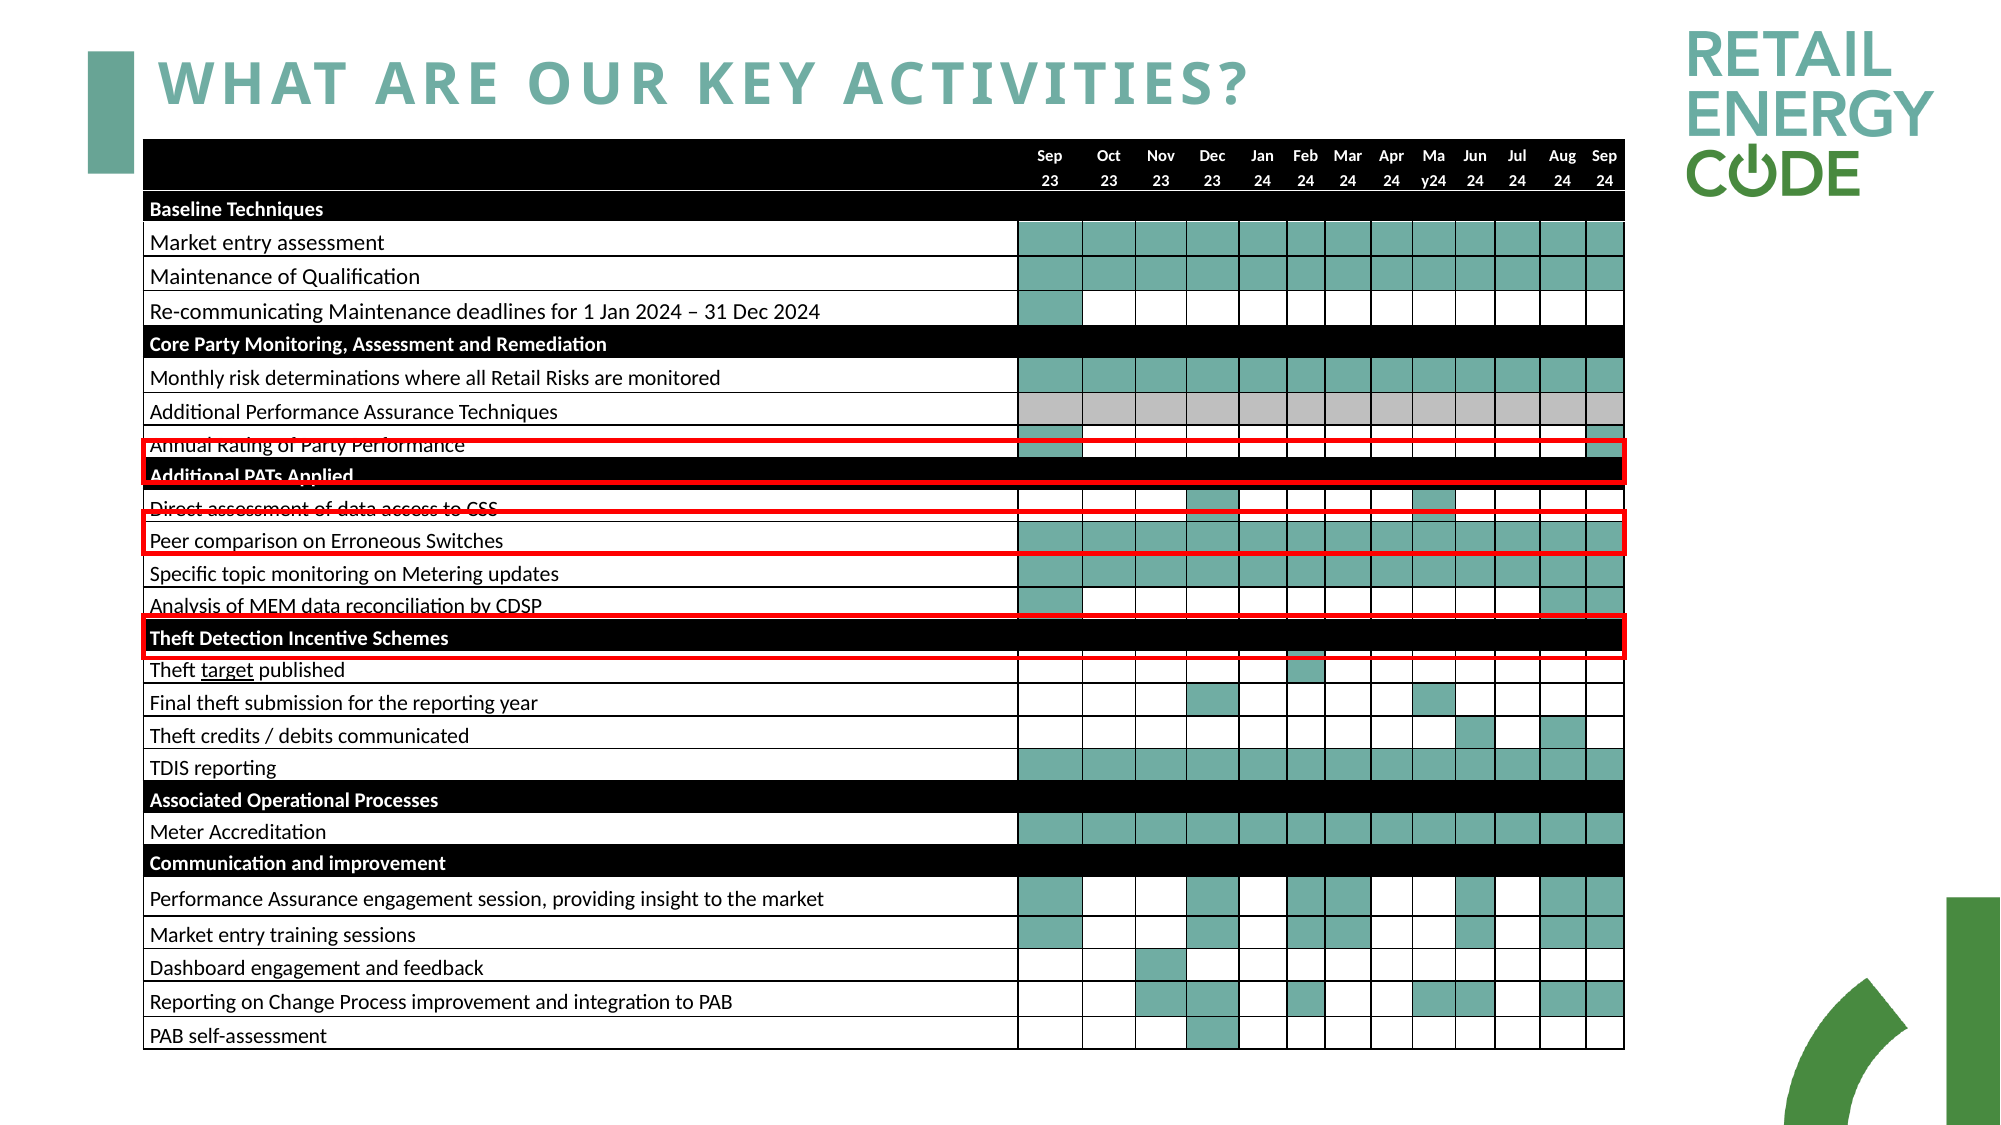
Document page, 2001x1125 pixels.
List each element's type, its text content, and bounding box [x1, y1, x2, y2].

table_cell [1326, 257, 1370, 290]
table_cell [1496, 949, 1539, 980]
table_cell [1587, 1017, 1623, 1048]
table_cell [1288, 949, 1324, 980]
table_cell [1541, 257, 1585, 290]
table_header Dec 23 [1187, 141, 1238, 190]
table_cell [1326, 982, 1370, 1016]
table_cell [1136, 393, 1186, 424]
table_cell Performance Assurance engagement session, providing insight to the market [144, 877, 1017, 915]
table_cell [1240, 1017, 1286, 1048]
table_cell [1326, 555, 1370, 586]
table_cell PAB self-assessment [144, 1017, 1017, 1048]
table_cell [1372, 222, 1412, 255]
table_cell [1187, 291, 1238, 325]
table_cell [1288, 749, 1324, 780]
table_cell [1083, 982, 1135, 1016]
table_cell [1019, 717, 1082, 748]
table_cell Market entry assessment [144, 222, 1017, 255]
table_cell [1587, 684, 1623, 715]
table_cell [1413, 949, 1455, 980]
table_cell [1413, 877, 1455, 915]
table_cell [1136, 877, 1186, 915]
table_cell [1372, 917, 1412, 948]
table_cell [1326, 659, 1370, 682]
table_cell [1413, 917, 1455, 948]
table_cell Annual Rating of Party Performance [144, 426, 1017, 440]
table_cell [1541, 684, 1585, 715]
table_cell [1019, 490, 1082, 510]
table_cell [1587, 813, 1623, 844]
table_cell [1187, 982, 1238, 1016]
table_cell Associated Operational Processes [144, 782, 1623, 811]
table_cell [1136, 588, 1186, 615]
table_cell [1456, 684, 1494, 715]
table_cell [1288, 813, 1324, 844]
table_cell [1541, 813, 1585, 844]
table_cell [1136, 982, 1186, 1016]
table_cell [1240, 877, 1286, 915]
table_cell [1083, 684, 1135, 715]
table_cell [1456, 949, 1494, 980]
table_cell [1136, 1017, 1186, 1048]
table_cell [1372, 1017, 1412, 1048]
table_cell [1372, 813, 1412, 844]
table_header Nov 23 [1136, 141, 1186, 190]
table_cell [1587, 291, 1623, 325]
table_cell Market entry training sessions [144, 917, 1017, 948]
table_cell [1541, 949, 1585, 980]
table_cell [1083, 222, 1135, 255]
table_cell [1456, 555, 1494, 586]
table_cell [1496, 877, 1539, 915]
table_cell [1187, 257, 1238, 290]
table_cell [1496, 982, 1539, 1016]
table_cell [1372, 257, 1412, 290]
table_cell [1288, 982, 1324, 1016]
table_cell [1288, 684, 1324, 715]
table_cell [1496, 1017, 1539, 1048]
table_cell [1240, 949, 1286, 980]
table_header Sep 24 [1587, 141, 1623, 190]
table_header Feb 24 [1288, 141, 1324, 190]
table_cell [1019, 222, 1082, 255]
table_cell [1456, 257, 1494, 290]
table_cell [1019, 749, 1082, 780]
table_cell [1413, 717, 1455, 748]
table_cell [1587, 877, 1623, 915]
table_cell [1288, 358, 1324, 392]
table_cell Final theft submission for the reporting year [144, 684, 1017, 715]
table_cell [1326, 749, 1370, 780]
table_cell [1587, 749, 1623, 780]
table_cell [1372, 588, 1412, 615]
table_cell [1083, 490, 1135, 510]
table_cell [1326, 684, 1370, 715]
table_cell [1019, 291, 1082, 325]
table_cell [1136, 257, 1186, 290]
table_cell [1288, 877, 1324, 915]
text_box [142, 615, 1625, 659]
table_cell [1240, 717, 1286, 748]
table_cell [1587, 949, 1623, 980]
table_cell [1083, 917, 1135, 948]
table_cell [1372, 659, 1412, 682]
table_cell Baseline Techniques [144, 191, 1623, 221]
table_cell [1019, 982, 1082, 1016]
table_cell [1326, 1017, 1370, 1048]
table_cell Monthly risk determinations where all Retail Risks are monitored [144, 358, 1017, 392]
table_cell [1413, 291, 1455, 325]
table_cell [1136, 717, 1186, 748]
table_header [144, 141, 1017, 190]
table_cell [1083, 291, 1135, 325]
table_cell [1456, 717, 1494, 748]
table_cell [1136, 949, 1186, 980]
table_cell [1372, 393, 1412, 424]
table_cell [1372, 555, 1412, 586]
table_cell [1019, 358, 1082, 392]
table_cell [1541, 555, 1585, 586]
table_cell [1240, 358, 1286, 392]
table_cell [1187, 749, 1238, 780]
picture [1782, 897, 2000, 1125]
table_cell [1587, 222, 1623, 255]
table_cell [1288, 659, 1324, 682]
table_cell [1413, 813, 1455, 844]
table_cell [1456, 291, 1494, 325]
table_cell [1541, 877, 1585, 915]
table_cell [1541, 917, 1585, 948]
picture [1685, 27, 1936, 201]
table_cell [1496, 555, 1539, 586]
table_cell [1541, 490, 1585, 510]
table_cell [1136, 659, 1186, 682]
table_cell [1456, 222, 1494, 255]
table_cell Meter Accreditation [144, 813, 1017, 844]
table_cell [1288, 222, 1324, 255]
table_cell [1240, 749, 1286, 780]
table_cell [1240, 659, 1286, 682]
table_cell [1083, 813, 1135, 844]
table_cell [1413, 222, 1455, 255]
table_cell [1496, 257, 1539, 290]
table_cell [1288, 393, 1324, 424]
table_cell [1083, 393, 1135, 424]
table_cell [1326, 877, 1370, 915]
table_cell [1372, 749, 1412, 780]
table_cell [1240, 588, 1286, 615]
table_cell [1288, 490, 1324, 510]
table_cell [1496, 222, 1539, 255]
table_cell [1496, 393, 1539, 424]
table_cell [1187, 717, 1238, 748]
table_cell [1541, 588, 1585, 615]
table_header Jan 24 [1240, 141, 1286, 190]
table_cell [1496, 426, 1539, 440]
table_header Aug 24 [1541, 141, 1585, 190]
table_cell [1413, 659, 1455, 682]
table_cell [1372, 426, 1412, 440]
table_cell [1187, 813, 1238, 844]
table_cell [1496, 684, 1539, 715]
table_cell [1187, 426, 1238, 440]
table_cell [1240, 555, 1286, 586]
table_cell [1496, 717, 1539, 748]
table_cell [1136, 291, 1186, 325]
table_header Jul 24 [1496, 141, 1539, 190]
table_cell [1587, 555, 1623, 586]
table_cell [1187, 684, 1238, 715]
table_cell [1413, 490, 1455, 510]
table_cell [1496, 813, 1539, 844]
table_cell [1587, 490, 1623, 510]
title What are our key activities? [143, 31, 1555, 139]
table_cell [1240, 291, 1286, 325]
table_cell [1187, 490, 1238, 510]
table_cell [1541, 749, 1585, 780]
table_cell [1019, 813, 1082, 844]
table_cell [1413, 982, 1455, 1016]
table_header Jun24 [1456, 141, 1494, 190]
table_cell [1240, 257, 1286, 290]
table_cell [1372, 982, 1412, 1016]
table_cell [1372, 877, 1412, 915]
table_cell [1587, 717, 1623, 748]
table_cell [1541, 291, 1585, 325]
table_cell [1136, 684, 1186, 715]
table_cell [1456, 877, 1494, 915]
table_cell Specific topic monitoring on Metering updates [144, 555, 1017, 586]
table_cell [1587, 659, 1623, 682]
table_cell [1496, 917, 1539, 948]
table_cell [1288, 717, 1324, 748]
table_cell Theft credits / debits communicated [144, 717, 1017, 748]
table_cell [1372, 358, 1412, 392]
table_cell [1083, 659, 1135, 682]
table_cell [1496, 749, 1539, 780]
table_cell Dashboard engagement and feedback [144, 949, 1017, 980]
table_cell [1187, 949, 1238, 980]
table_cell [1083, 257, 1135, 290]
table_cell [1587, 982, 1623, 1016]
table_cell [1496, 588, 1539, 615]
table_cell [1019, 917, 1082, 948]
table_cell [1083, 358, 1135, 392]
table_cell Reporting on Change Process improvement and integration to PAB [144, 982, 1017, 1016]
table_cell [1456, 358, 1494, 392]
table_cell [1541, 659, 1585, 682]
table_cell [1326, 393, 1370, 424]
table_cell [1019, 426, 1082, 440]
table_cell [1326, 813, 1370, 844]
table_cell [1496, 659, 1539, 682]
table_cell [1136, 358, 1186, 392]
table_cell Theft target published [144, 659, 1017, 682]
table_cell [1083, 949, 1135, 980]
table_cell [1456, 659, 1494, 682]
table_cell [1541, 717, 1585, 748]
table_cell [1372, 949, 1412, 980]
table_cell [1541, 982, 1585, 1016]
table_cell [1326, 291, 1370, 325]
table_cell [1456, 393, 1494, 424]
table_cell [1187, 588, 1238, 615]
table_cell [1136, 917, 1186, 948]
table_cell [1326, 917, 1370, 948]
table_cell Additional Performance Assurance Techniques [144, 393, 1017, 424]
table_header May24 [1413, 141, 1455, 190]
table_cell [1083, 1017, 1135, 1048]
table_cell [1541, 393, 1585, 424]
table_cell [1326, 222, 1370, 255]
table_cell [1372, 291, 1412, 325]
table_cell [1288, 917, 1324, 948]
table_cell [1240, 222, 1286, 255]
table_cell [1456, 917, 1494, 948]
table_cell [1136, 426, 1186, 440]
table_cell [1083, 555, 1135, 586]
table_cell [1413, 1017, 1455, 1048]
table_cell [1456, 813, 1494, 844]
table_cell [1187, 358, 1238, 392]
table_cell [1413, 358, 1455, 392]
table_cell Analysis of MEM data reconciliation by CDSP [144, 588, 1017, 615]
table_cell [1187, 877, 1238, 915]
table_cell [1372, 684, 1412, 715]
table_cell [1019, 949, 1082, 980]
table_cell [1326, 949, 1370, 980]
table_cell [1187, 917, 1238, 948]
table_cell [1240, 393, 1286, 424]
table_cell Additional PATs Applied [144, 484, 1623, 488]
table_cell [1288, 588, 1324, 615]
table_cell [1187, 393, 1238, 424]
table_cell [1372, 717, 1412, 748]
table_cell [1413, 684, 1455, 715]
table_cell [1240, 490, 1286, 510]
table_cell [1136, 490, 1186, 510]
text_box [142, 510, 1625, 554]
table_cell [1288, 426, 1324, 440]
table_cell [1288, 291, 1324, 325]
table_cell [1587, 588, 1623, 615]
table_cell [1288, 1017, 1324, 1048]
text_box [142, 440, 1625, 484]
table_cell [1413, 588, 1455, 615]
table_cell [1019, 257, 1082, 290]
table_cell Direct assessment of data access to CSS [144, 490, 1017, 510]
table_cell [1136, 222, 1186, 255]
table_cell [1136, 749, 1186, 780]
table_cell [1187, 222, 1238, 255]
table_cell [1187, 659, 1238, 682]
table_cell [1019, 393, 1082, 424]
table_cell [1456, 1017, 1494, 1048]
table_cell [1496, 358, 1539, 392]
table_cell [1456, 749, 1494, 780]
table_header Sep 23 [1019, 141, 1082, 190]
table_cell [1541, 222, 1585, 255]
table_cell [1456, 426, 1494, 440]
table_cell [1326, 588, 1370, 615]
table_cell [1413, 749, 1455, 780]
table_cell [1240, 917, 1286, 948]
table_cell [1496, 490, 1539, 510]
table_cell TDIS reporting [144, 749, 1017, 780]
table_cell [1326, 426, 1370, 440]
table_cell [1413, 393, 1455, 424]
table_cell [1326, 717, 1370, 748]
table_header Oct 23 [1083, 141, 1135, 190]
table_cell [1541, 1017, 1585, 1048]
table_cell Communication and improvement [144, 846, 1623, 875]
table_cell [1372, 490, 1412, 510]
table_cell [1413, 426, 1455, 440]
table_cell [1083, 426, 1135, 440]
table_cell [1136, 813, 1186, 844]
table_cell [1326, 358, 1370, 392]
table_cell Re-communicating Maintenance deadlines for 1 Jan 2024 – 31 Dec 2024 [144, 291, 1017, 325]
table_cell [1326, 490, 1370, 510]
table_cell [1240, 982, 1286, 1016]
table_cell [1413, 555, 1455, 586]
table_cell [1541, 426, 1585, 440]
table_cell [1240, 813, 1286, 844]
table_cell [1019, 684, 1082, 715]
table_cell [1413, 257, 1455, 290]
table_cell [1019, 1017, 1082, 1048]
table_cell [1240, 684, 1286, 715]
table_cell [1187, 555, 1238, 586]
table_cell [1083, 877, 1135, 915]
table_cell [1019, 659, 1082, 682]
table_cell [1496, 291, 1539, 325]
table_cell [1083, 717, 1135, 748]
table_header Mar 24 [1326, 141, 1370, 190]
table_cell [1019, 588, 1082, 615]
table_cell [1187, 1017, 1238, 1048]
table_cell [1019, 555, 1082, 586]
table_cell [1019, 877, 1082, 915]
table_cell [1456, 490, 1494, 510]
table_cell [1456, 588, 1494, 615]
table_cell [1456, 982, 1494, 1016]
table_cell [1587, 358, 1623, 392]
table_cell [1083, 749, 1135, 780]
table_cell [1587, 257, 1623, 290]
table_cell [1541, 358, 1585, 392]
table_header Apr 24 [1372, 141, 1412, 190]
table_cell [1288, 555, 1324, 586]
table_cell [1587, 393, 1623, 424]
table_cell [1288, 257, 1324, 290]
table_cell [1587, 917, 1623, 948]
table_cell [1083, 588, 1135, 615]
table_cell [1136, 555, 1186, 586]
table_cell Maintenance of Qualification [144, 257, 1017, 290]
table_cell Core Party Monitoring, Assessment and Remediation [144, 327, 1623, 356]
table_cell [1240, 426, 1286, 440]
table_cell [1587, 426, 1623, 440]
